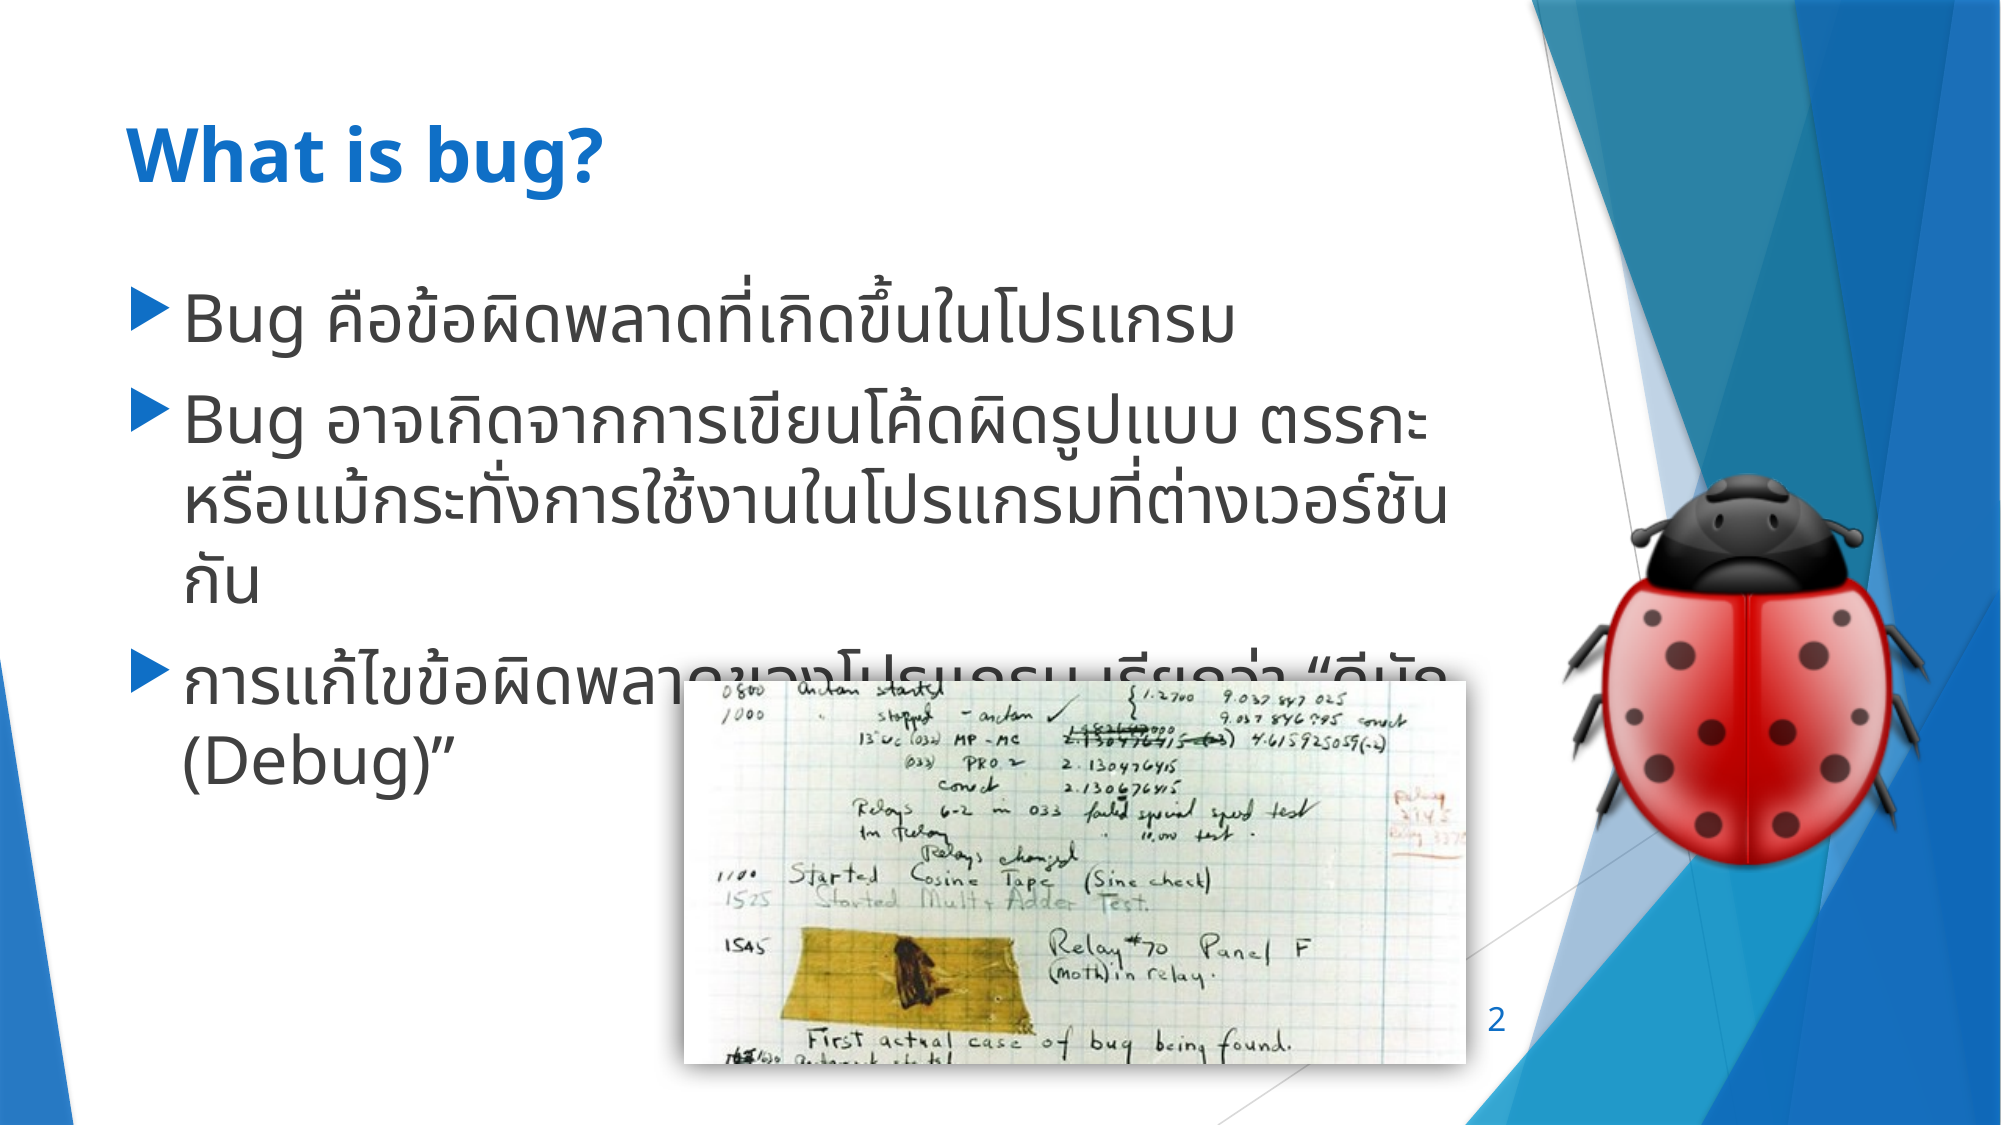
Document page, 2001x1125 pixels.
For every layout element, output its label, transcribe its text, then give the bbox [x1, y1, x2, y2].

title What is bug? [111, 99, 1522, 268]
list Bug คือข้อผิดพลาดที่เกิดขึ้นในโปรแกรม Bug อาจเกิดจากการเขียนโค้ดผิดรูปแบบ ตรรกะ หรือแม้กระทั่งการใช้งานในโปรแกรมที่ต่างเวอร์ชันกัน การแก้ไขข้อผิดพลาดของโปรแกรม เรียกว่า “ดีบัก (Debug)” [111, 268, 1522, 991]
picture [683, 680, 1466, 1065]
picture [1547, 472, 1949, 874]
slide_number 2 [1486, 991, 1522, 1051]
